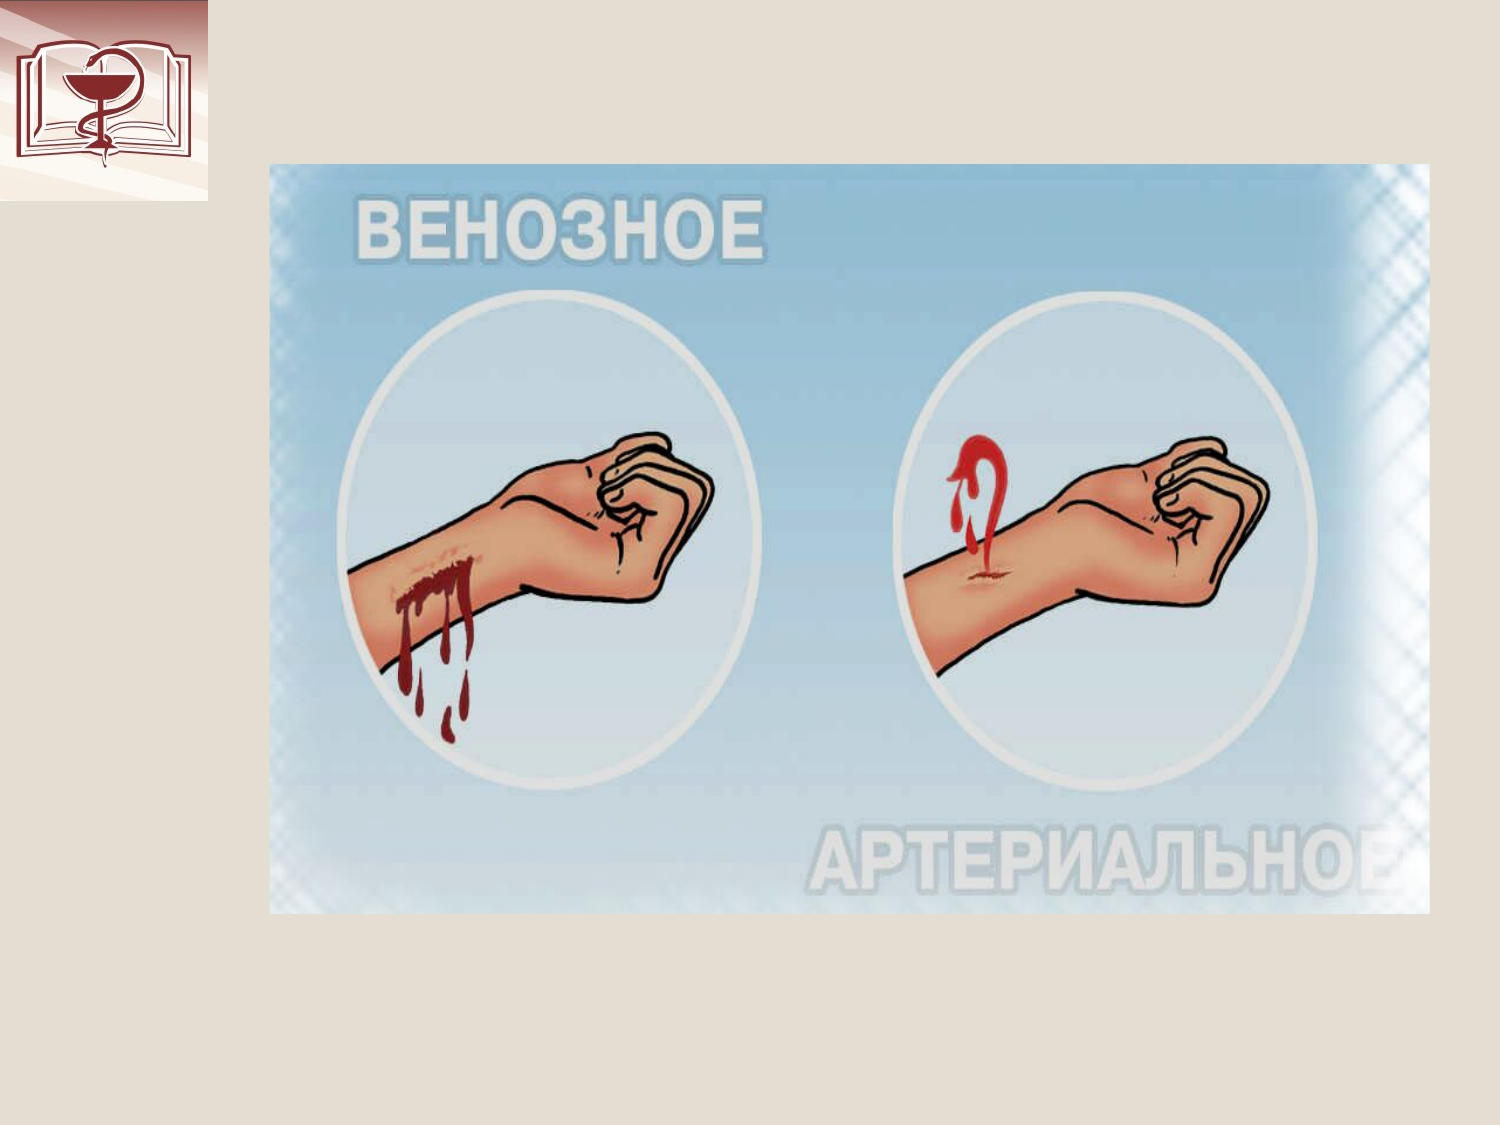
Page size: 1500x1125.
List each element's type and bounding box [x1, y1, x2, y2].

picture [269, 163, 1430, 915]
picture [0, 0, 208, 202]
